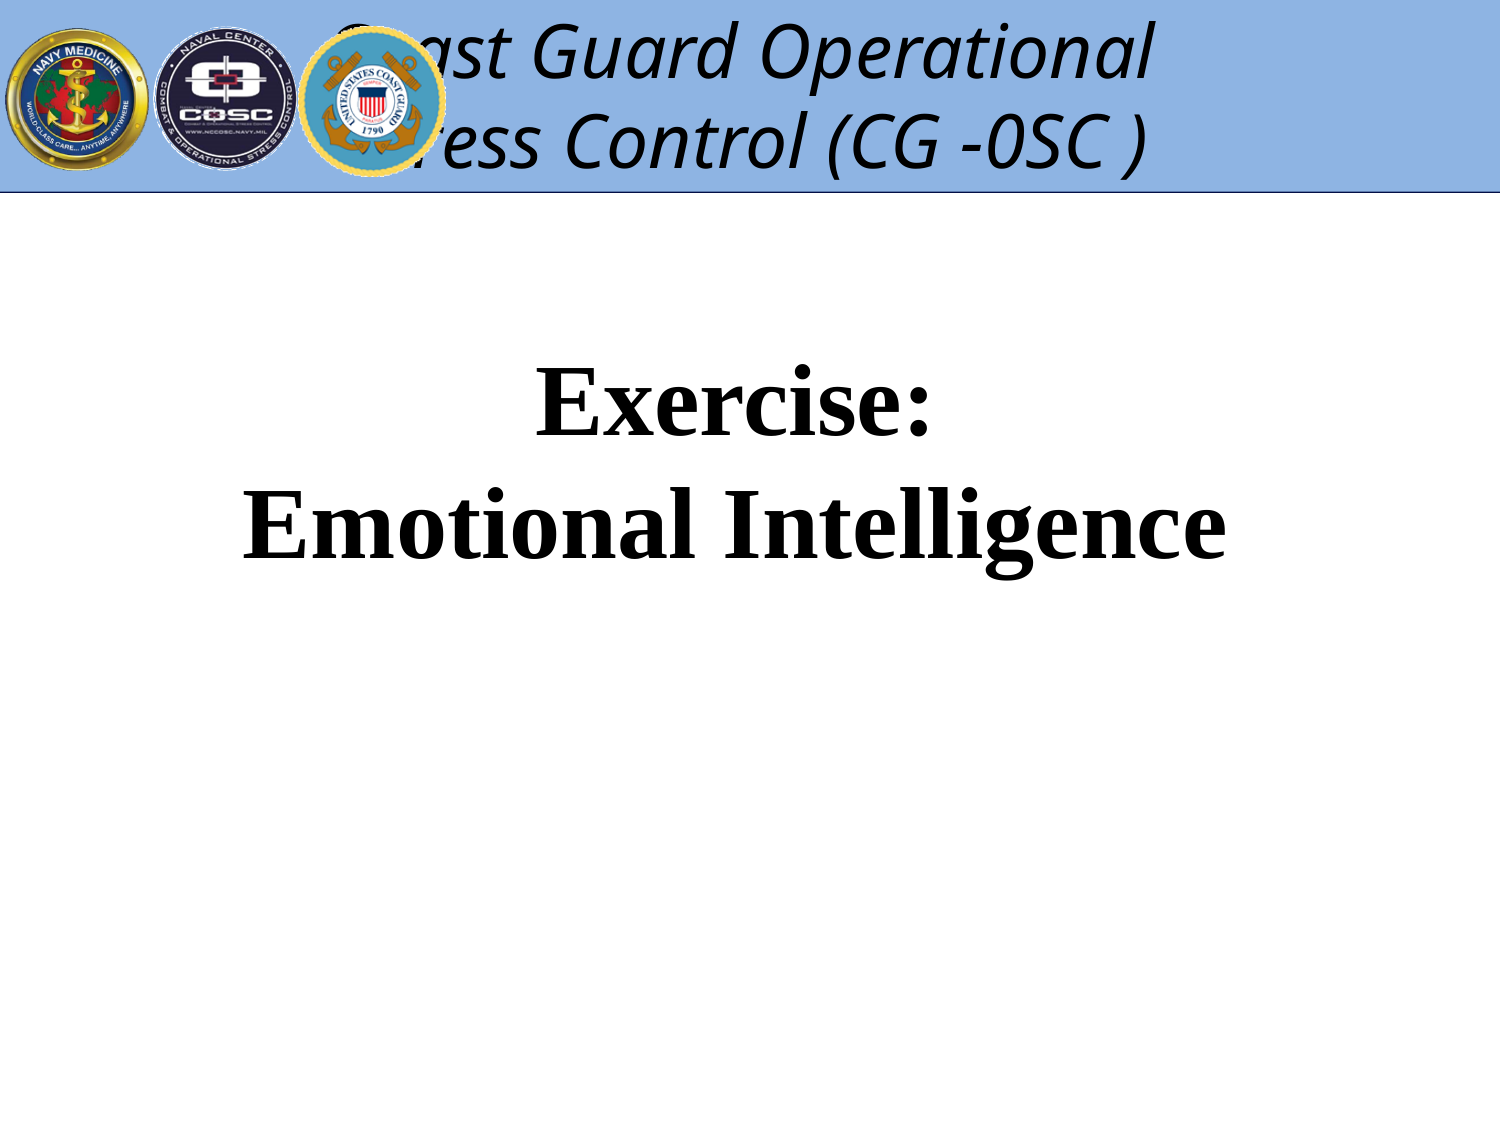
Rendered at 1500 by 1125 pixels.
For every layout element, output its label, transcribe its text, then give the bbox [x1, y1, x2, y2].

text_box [0, 0, 1500, 192]
title Exercise: Emotional Intelligence [111, 325, 1387, 832]
picture [0, 192, 1500, 196]
